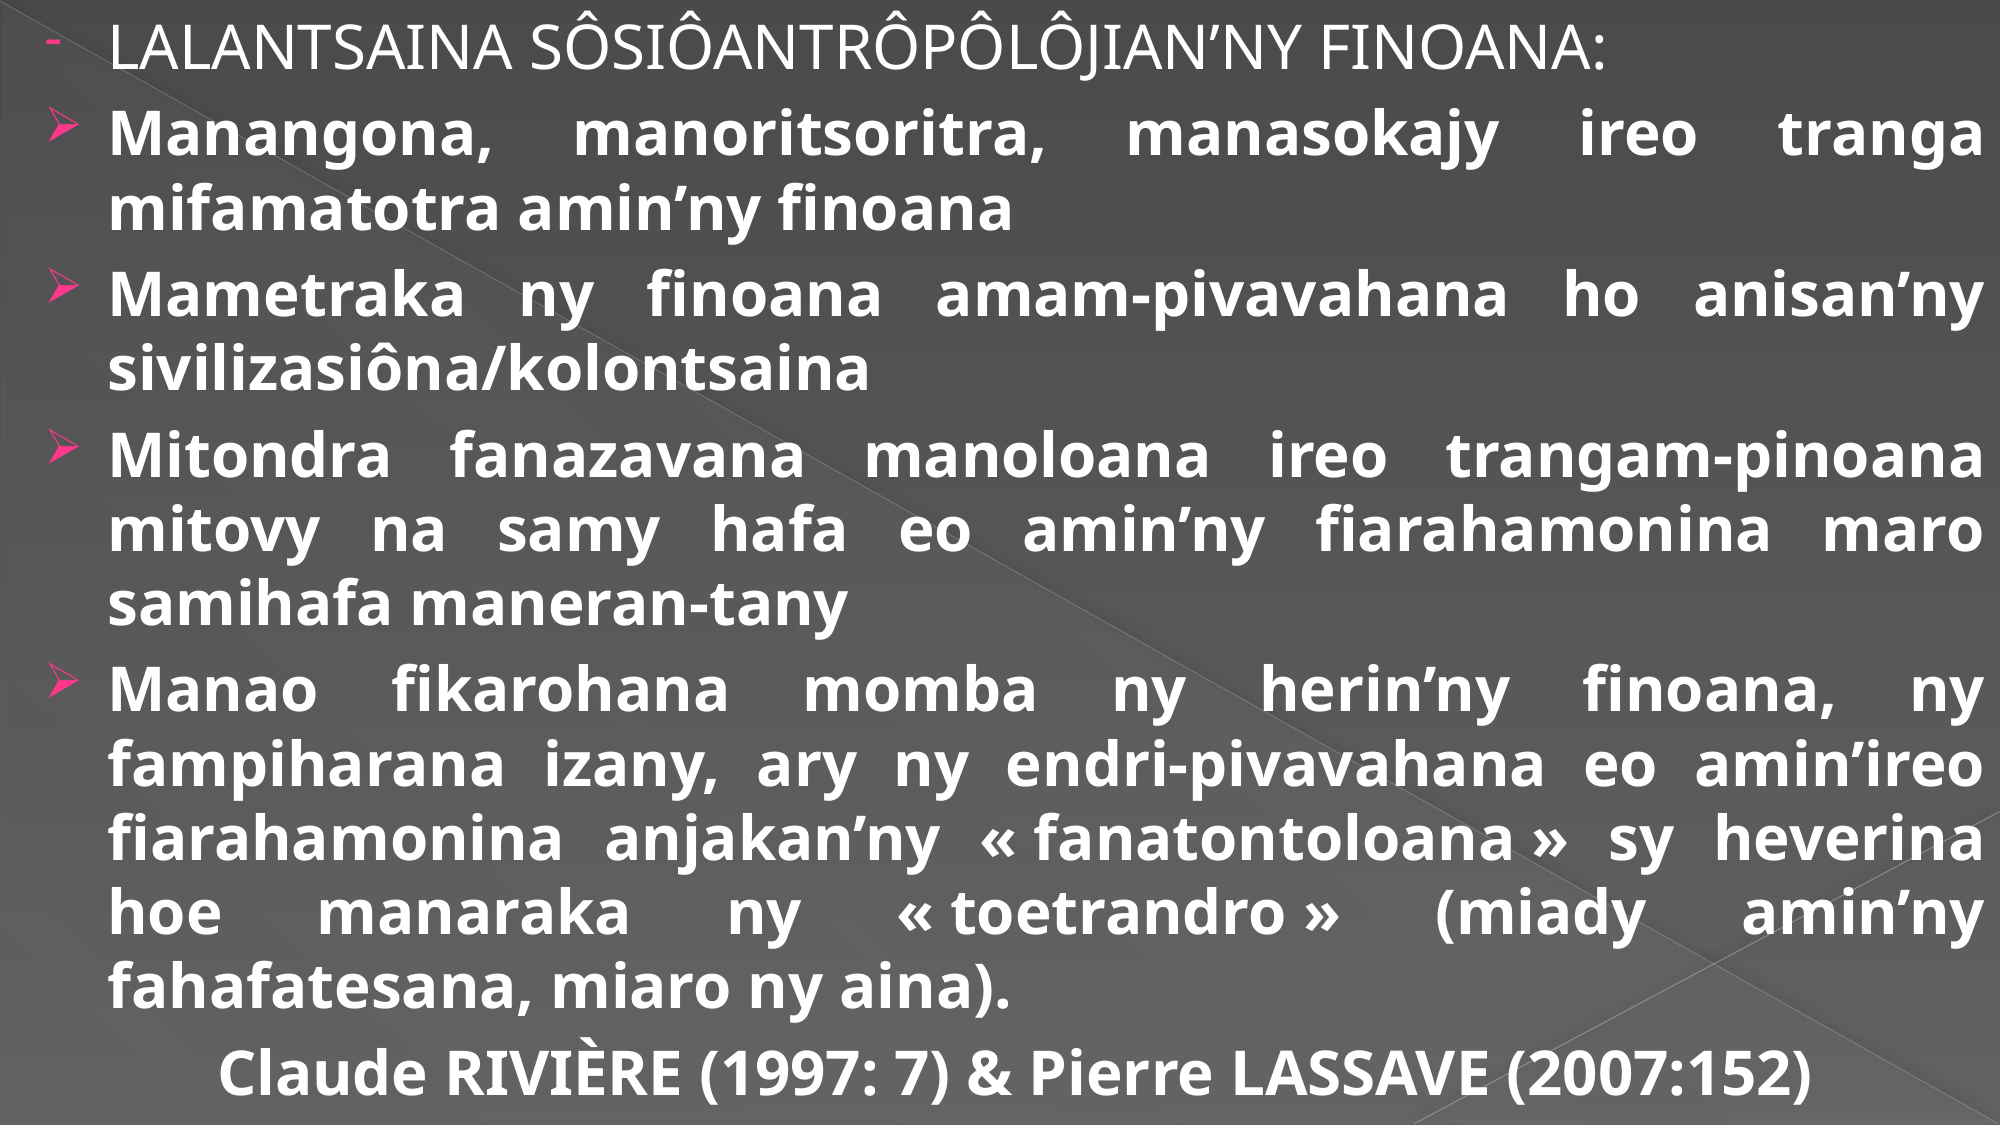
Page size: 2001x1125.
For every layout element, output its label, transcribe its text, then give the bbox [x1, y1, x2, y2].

list LALANTSAINA SÔSIÔANTRÔPÔLÔJIAN’NY FINOANA: Manangona, manoritsoritra, manasokajy ireo tranga mifamatotra amin’ny finoana Mametraka ny finoana amam-pivavahana ho anisan’ny sivilizasiôna/kolontsaina Mitondra fanazavana manoloana ireo trangam-pinoana mitovy na samy hafa eo amin’ny fiarahamonina maro samihafa maneran-tany Manao fikarohana momba ny herin’ny finoana, ny fampiharana izany, ary ny endri-pivavahana eo amin’ireo fiarahamonina anjakan’ny « fanatontoloana » sy heverina hoe manaraka ny « toetrandro » (miady amin’ny fahafatesana, miaro ny aina). Claude RIVIÈRE (1997: 7) & Pierre LASSAVE (2007:152) [19, 0, 2000, 1125]
